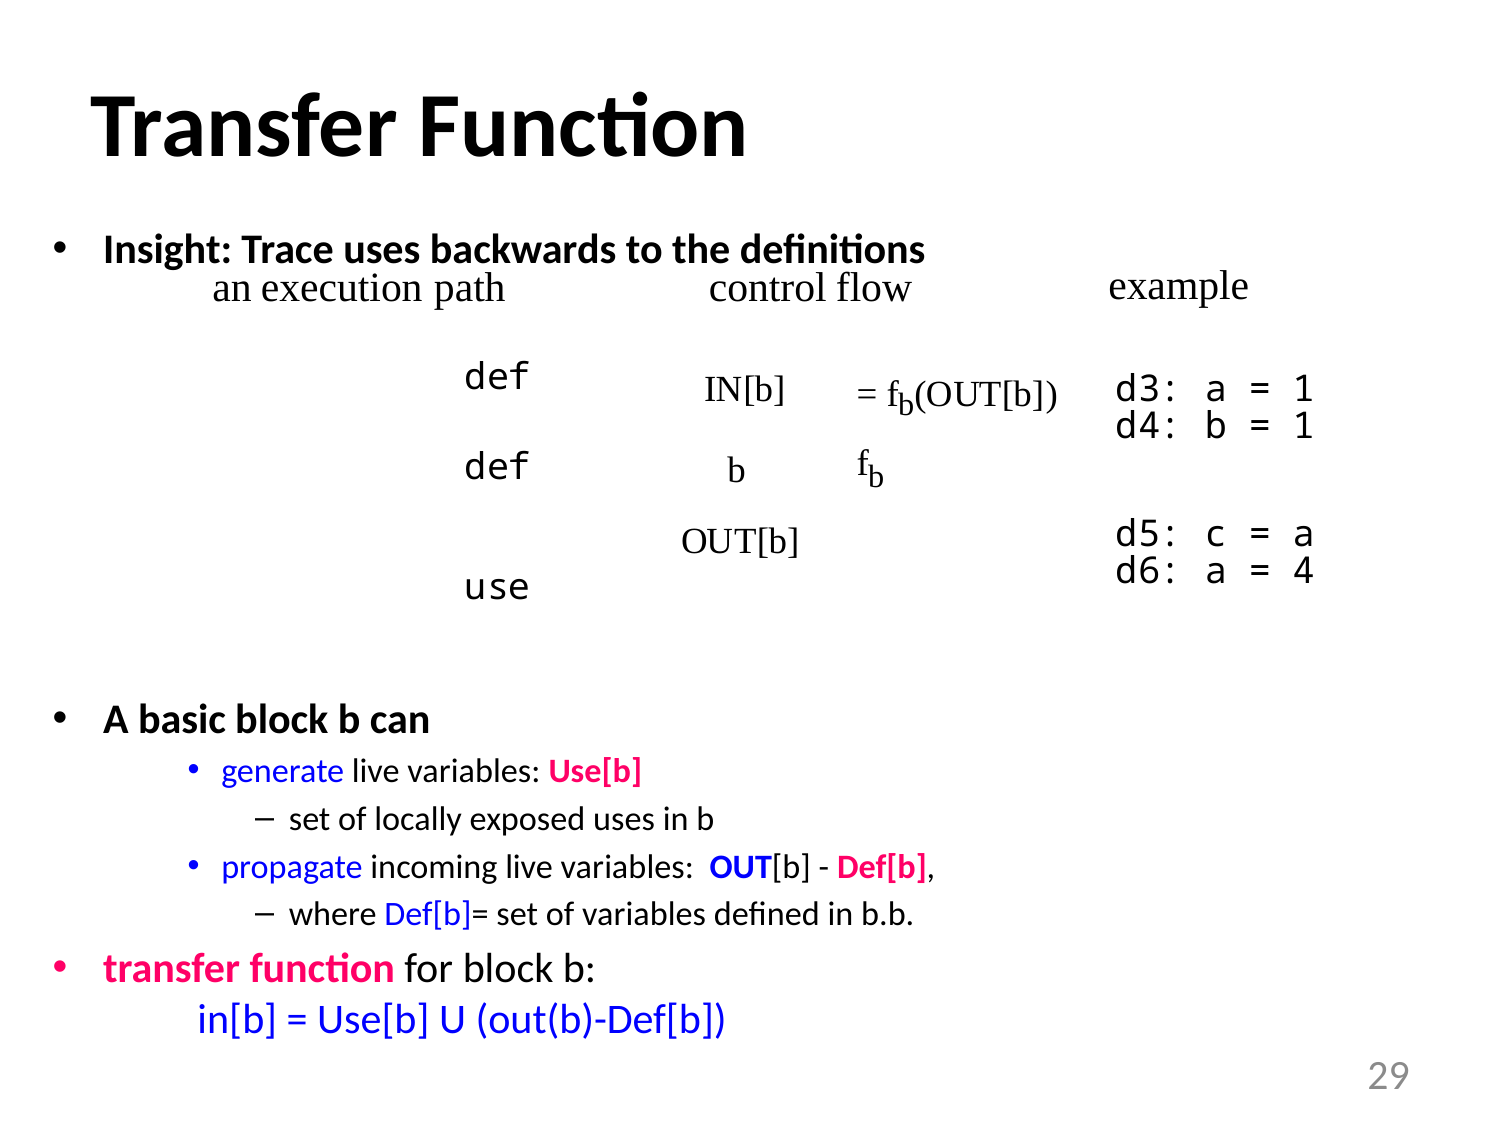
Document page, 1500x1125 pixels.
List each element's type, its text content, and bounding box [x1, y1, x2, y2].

slide_number 29 [1074, 1042, 1425, 1103]
picture [212, 262, 1315, 626]
title Transfer Function [75, 26, 1425, 213]
list Insight: Trace uses backwards to the definitions A basic block b can generate live variables: Use[b] set of locally exposed uses in b propagate incoming live variables: OUT[b] - Def[b], where Def[b]= set of variables defined in b.b. transfer function for block b: in[b] = Use[b] U (out(b)-Def[b]) [37, 213, 1438, 1063]
